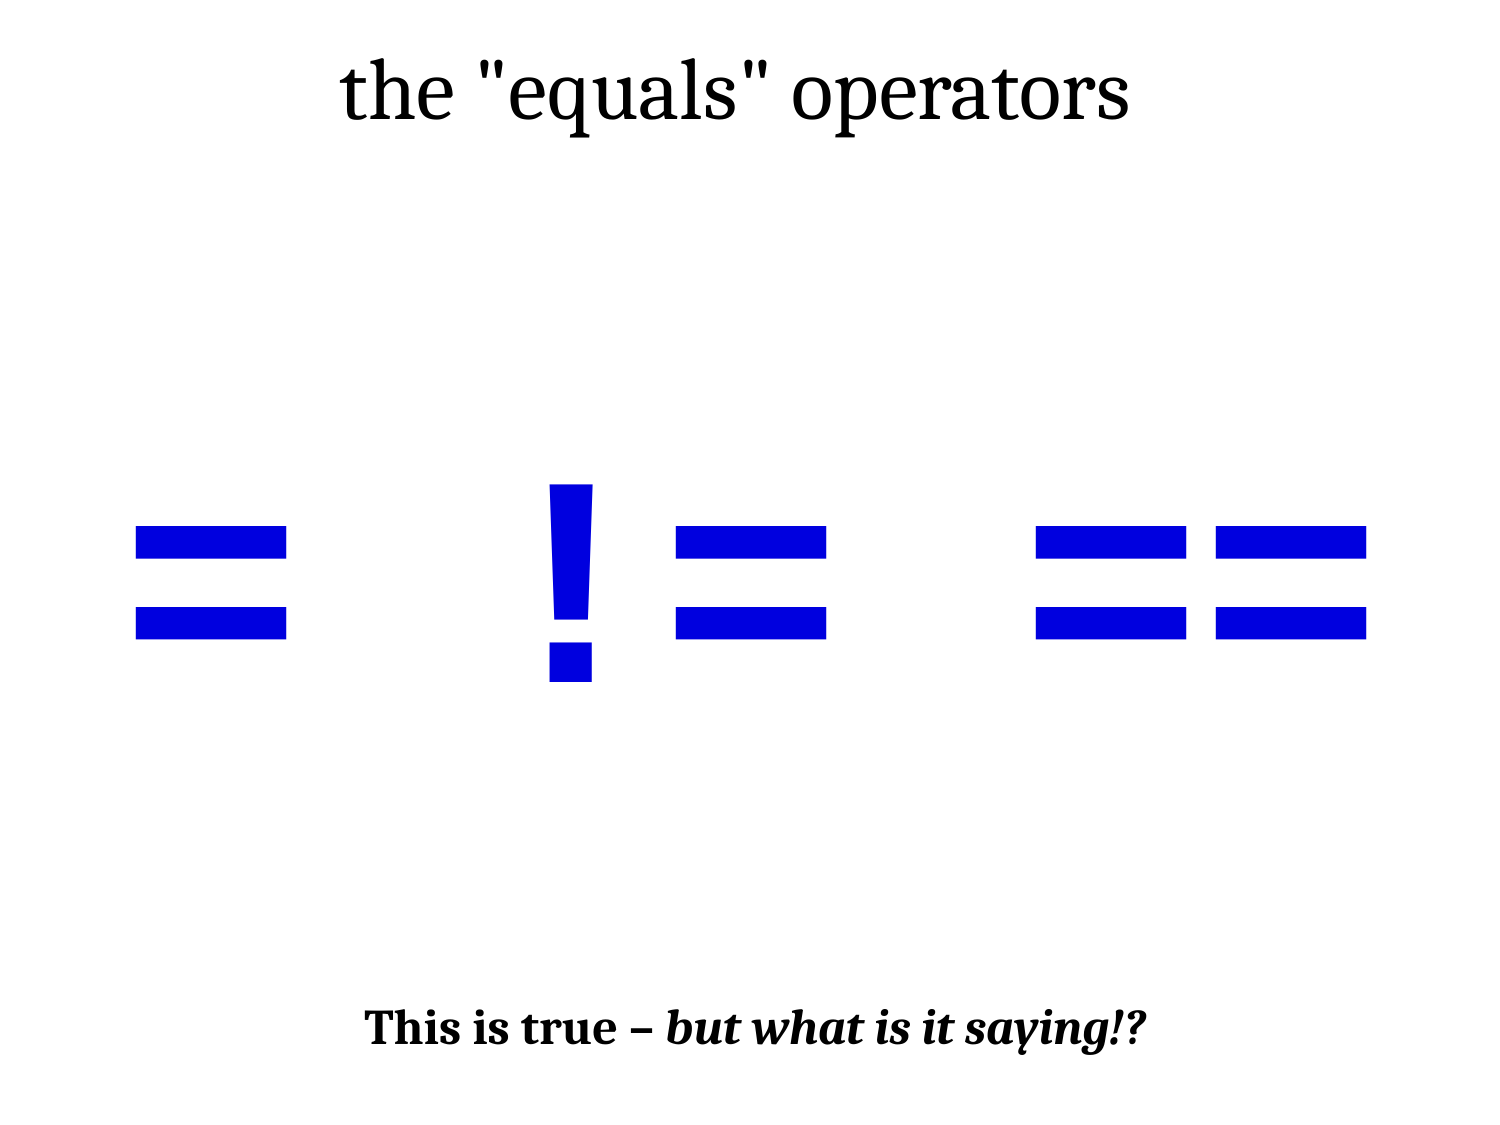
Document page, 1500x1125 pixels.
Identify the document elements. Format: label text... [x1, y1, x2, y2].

text_box = != == [106, 374, 1396, 750]
text_box the "equals" operators [87, 24, 1404, 145]
text_box This is true – but what is it saying!? [317, 987, 1193, 1063]
